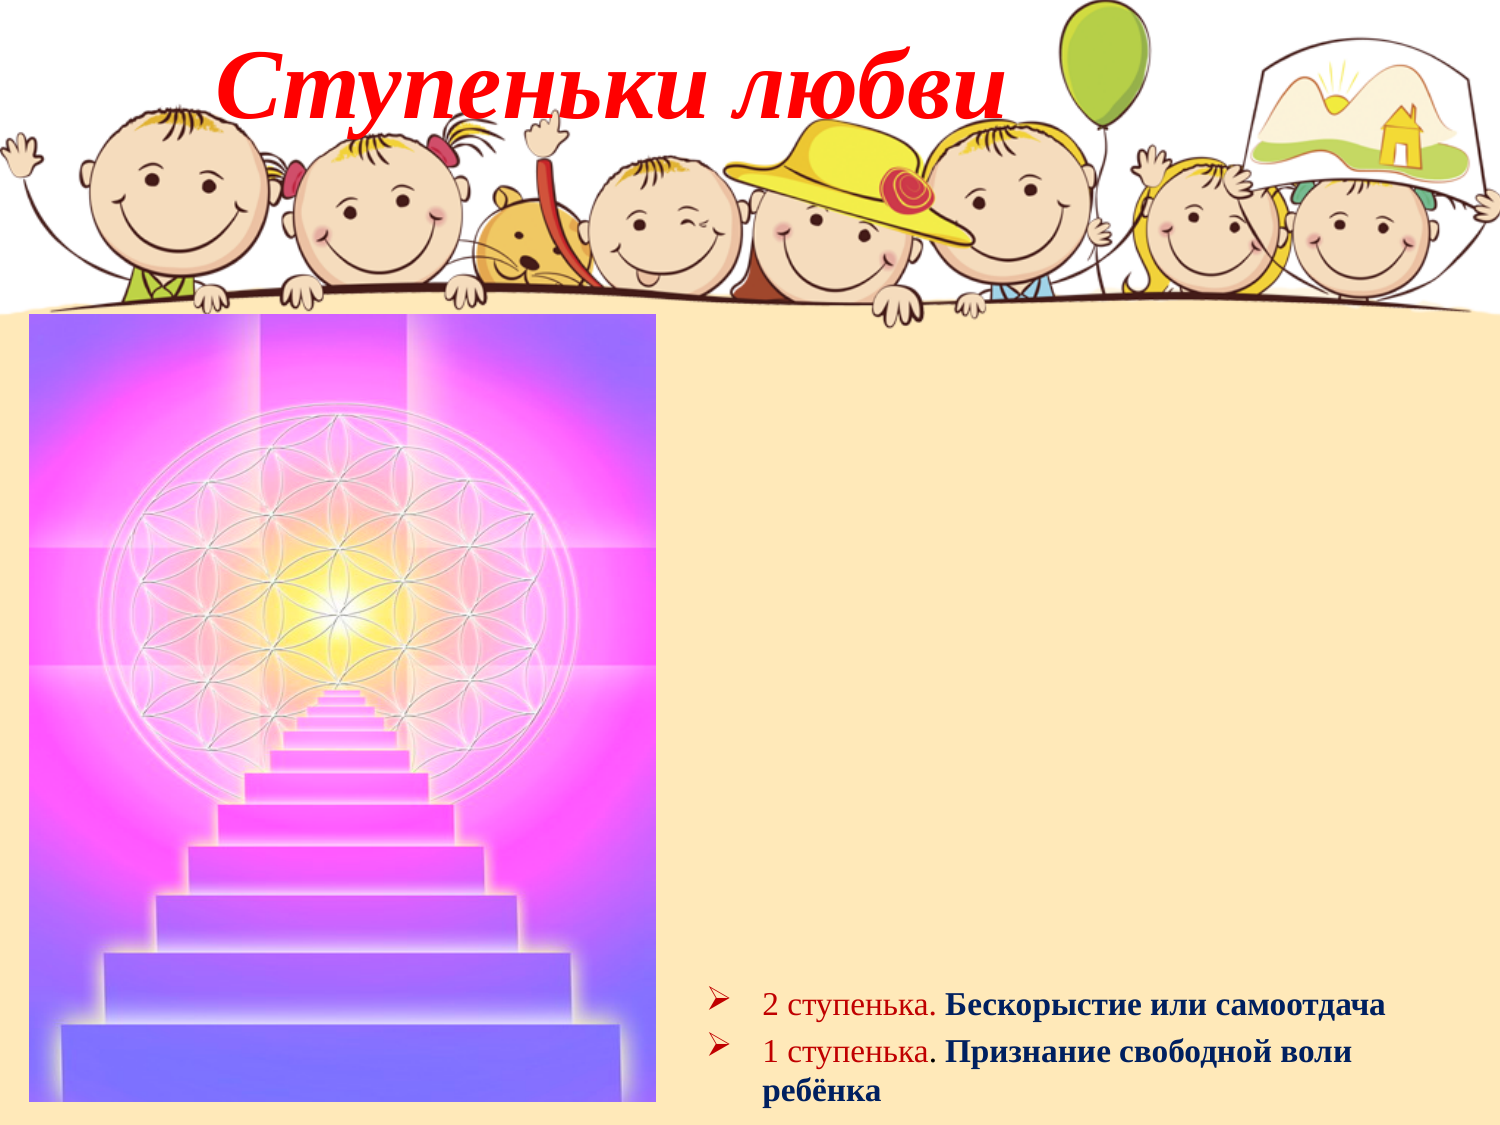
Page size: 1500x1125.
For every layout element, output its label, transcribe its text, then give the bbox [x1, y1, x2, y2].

picture [0, 0, 1500, 1125]
text_box 2 ступенька. Бескорыстие или самоотдача 1 ступенька. Признание свободной воли ребёнка [690, 881, 1471, 1106]
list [29, 314, 656, 1102]
title Ступеньки любви [74, 18, 1149, 138]
